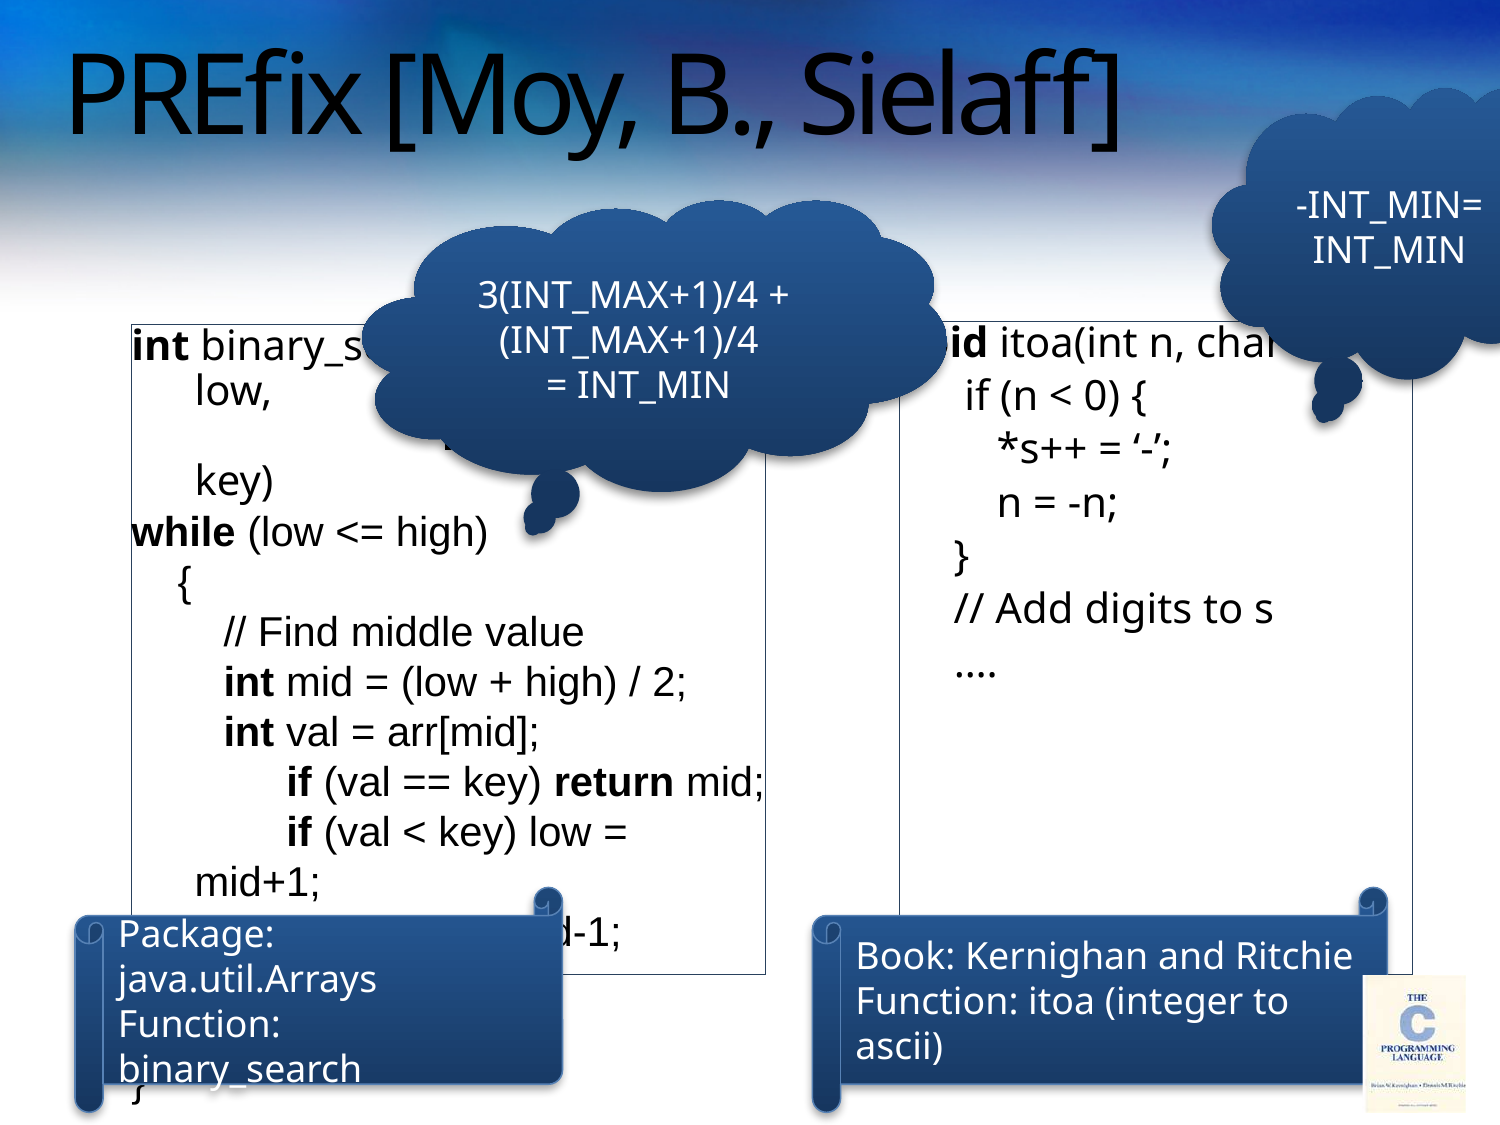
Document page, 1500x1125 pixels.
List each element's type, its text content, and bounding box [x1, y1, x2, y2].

text_box Book: Kernighan and Ritchie Function: itoa (integer to ascii) [811, 886, 1389, 1114]
text_box void itoa(int n, char* s) { if (n < 0) { *s++ = ‘-’; n = -n; } // Add digits to s …. [899, 321, 1413, 974]
text_box -INT_MIN= INT_MIN [1212, 88, 1500, 424]
picture [0, 0, 1500, 1125]
text_box int binary_search(int[] arr, int low, int high, int key) while (low <= high) { // Find middle value int mid = (low + high) / 2; int val = arr[mid]; if (val == key) return mid; if (val < key) low = mid+1; else high = mid-1; } return -1; } [131, 324, 766, 975]
title PREfix [Moy, B., Sielaff] [62, 37, 1438, 162]
text_box Package: java.util.Arrays Function: binary_search [74, 886, 564, 1114]
text_box 3(INT_MAX+1)/4 + (INT_MAX+1)/4 = INT_MIN [362, 200, 948, 536]
